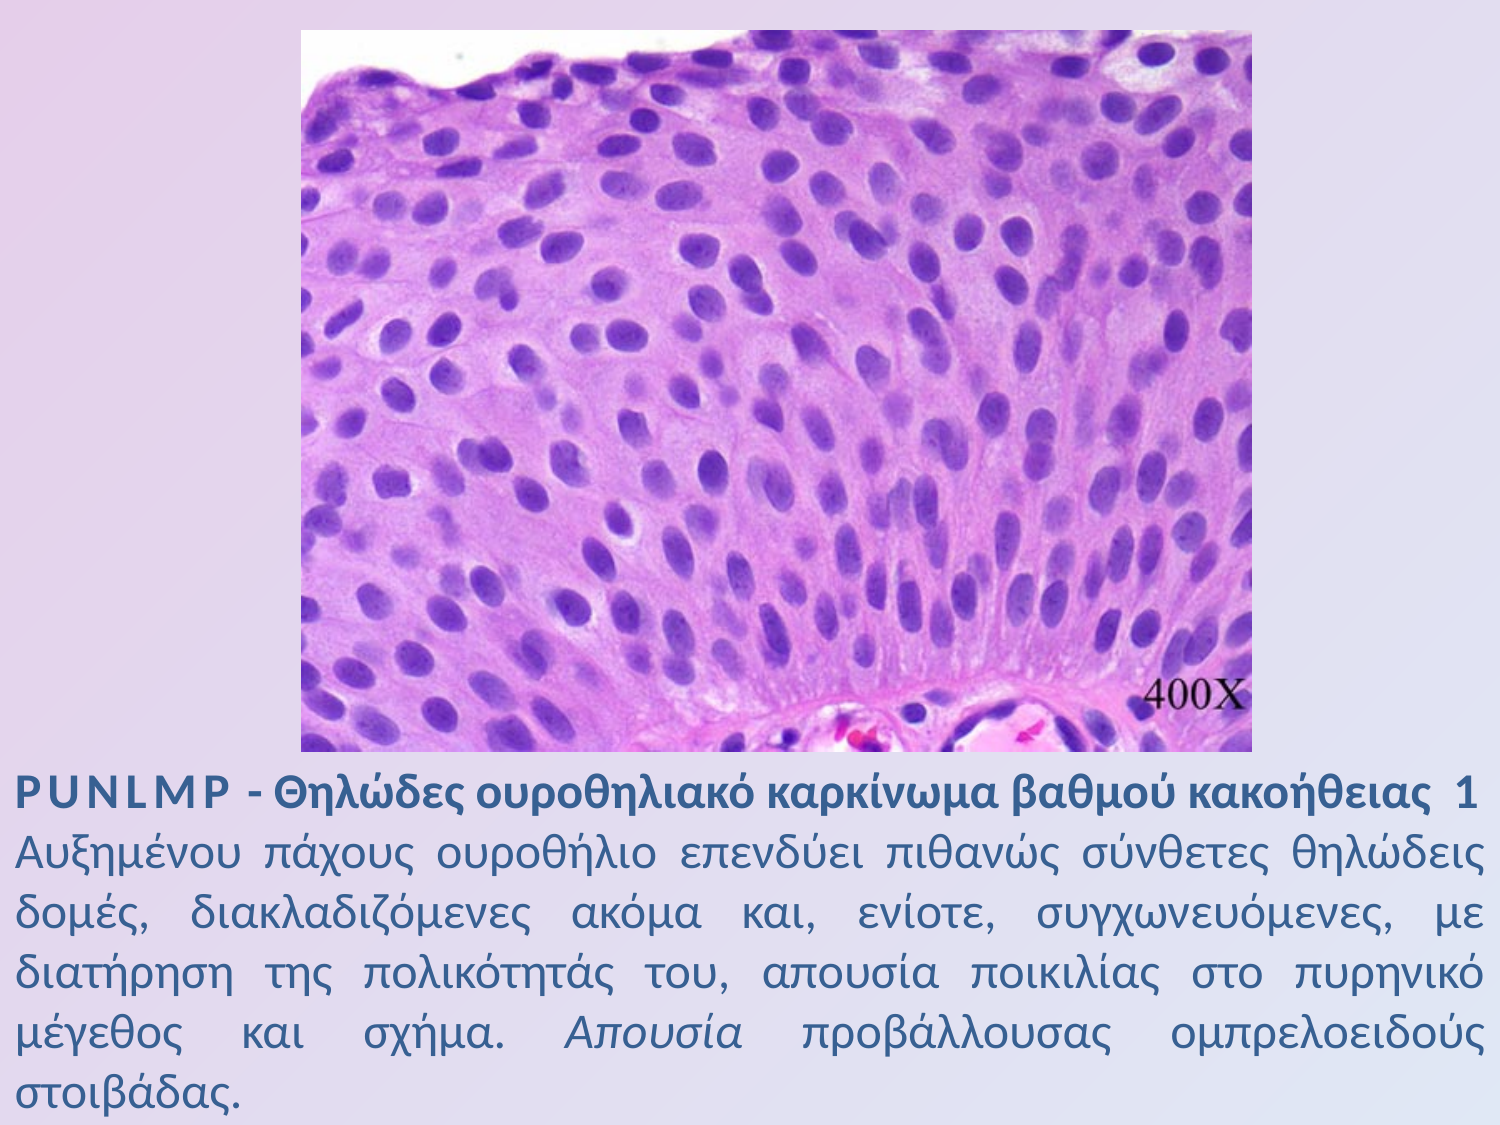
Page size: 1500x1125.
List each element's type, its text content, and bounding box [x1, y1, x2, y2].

picture [300, 30, 1252, 752]
text_box PUNLMP - Θηλώδες ουροθηλιακό καρκίνωμα βαθμού κακοήθειας 1 Αυξημένου πάχους ουροθήλιο επενδύει πιθανώς σύνθετες θηλώδεις δομές, διακλαδιζόμενες ακόμα και, ενίοτε, συγχωνευόμενες, με διατήρηση της πολικότητάς του, απουσία ποικιλίας στο πυρηνικό μέγεθος και σχήμα. Απουσία προβάλλουσας ομπρελοειδούς στοιβάδας. [0, 751, 1500, 1125]
